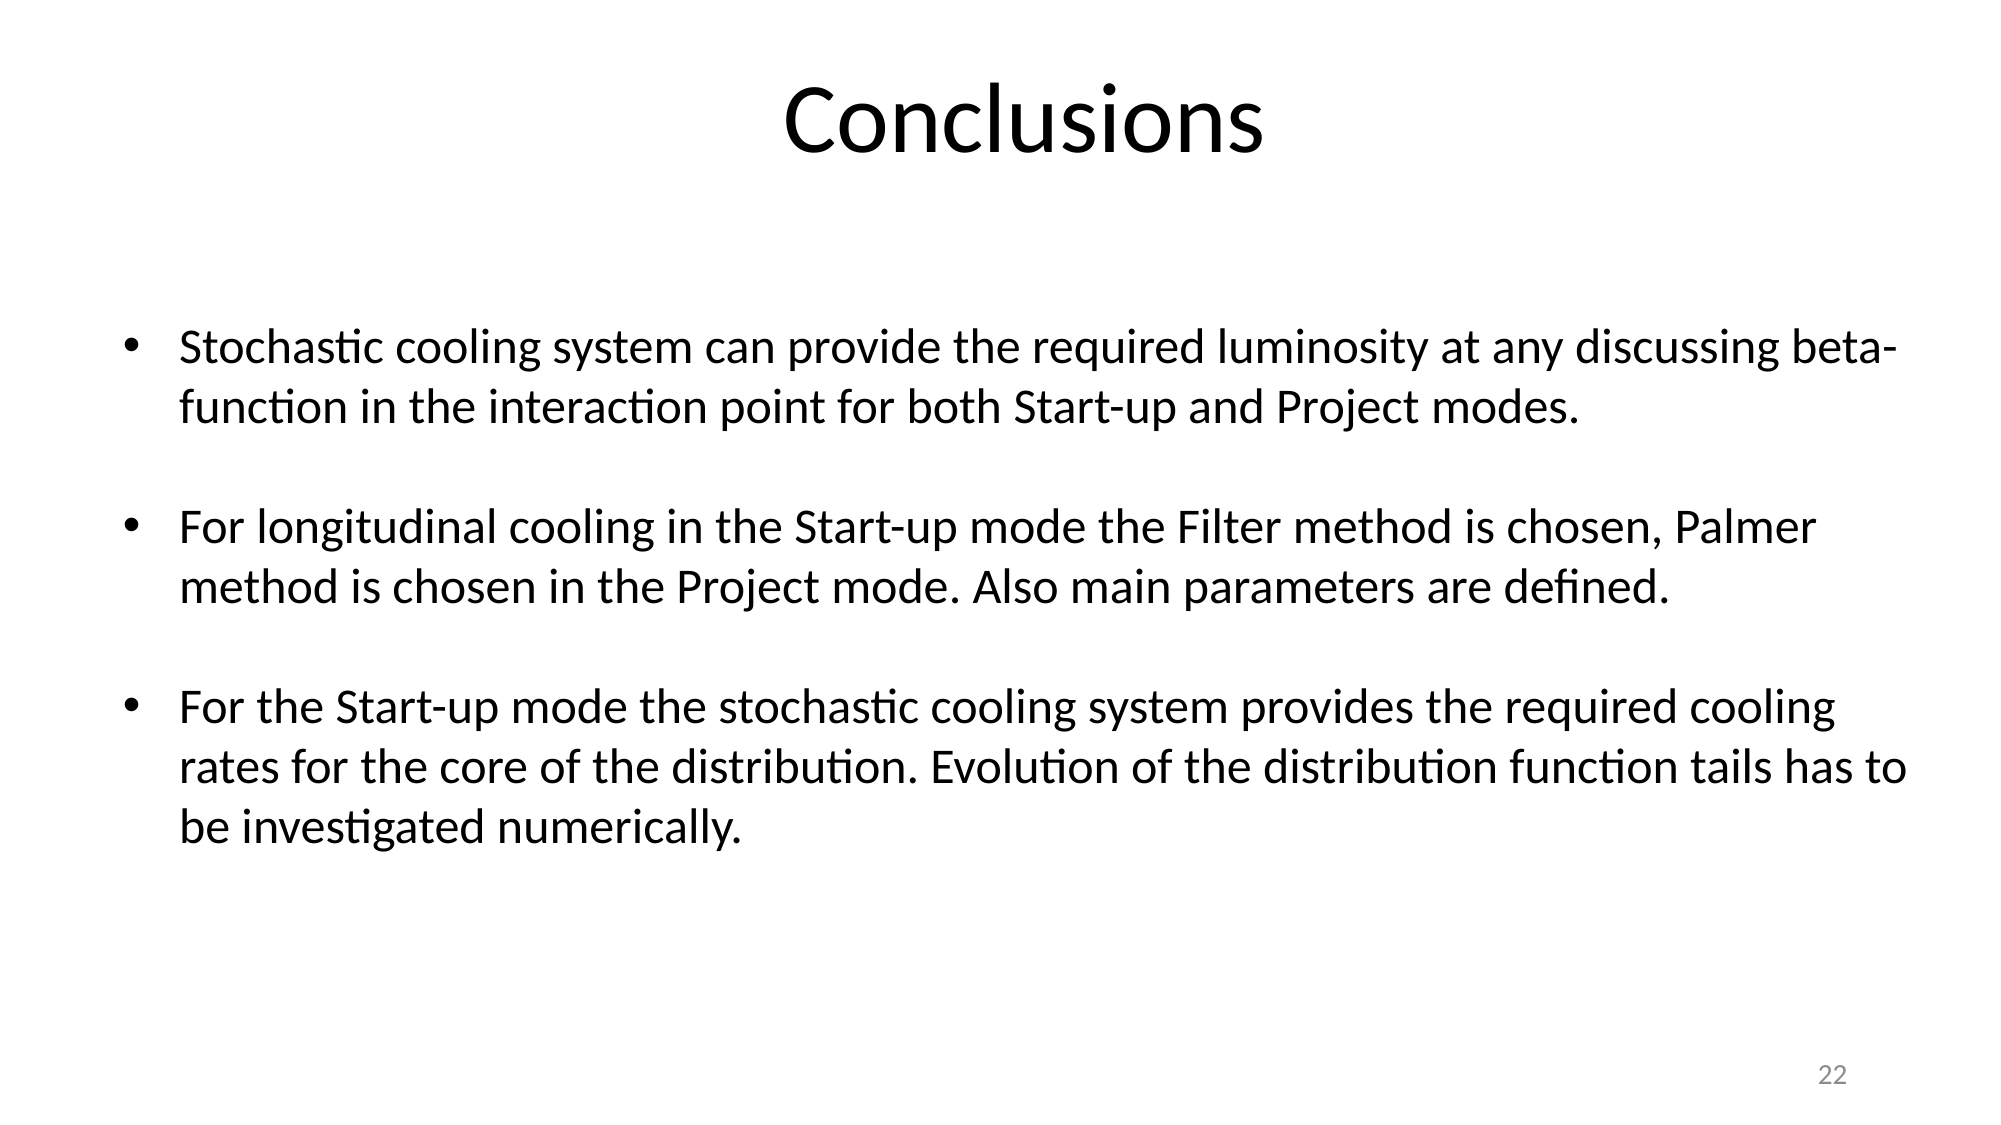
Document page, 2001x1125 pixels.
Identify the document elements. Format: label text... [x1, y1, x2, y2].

text_box Conclusions [768, 45, 1281, 181]
text_box Stochastic cooling system can provide the required luminosity at any discussing beta-function in the interaction point for both Start-up and Project modes. For longitudinal cooling in the Start-up mode the Filter method is chosen, Palmer method is chosen in the Project mode. Also main parameters are defined. For the Start-up mode the stochastic cooling system provides the required cooling rates for the core of the distribution. Evolution of the distribution function tails has to be investigated numerically. [108, 306, 1941, 922]
slide_number 22 [1412, 1042, 1863, 1103]
